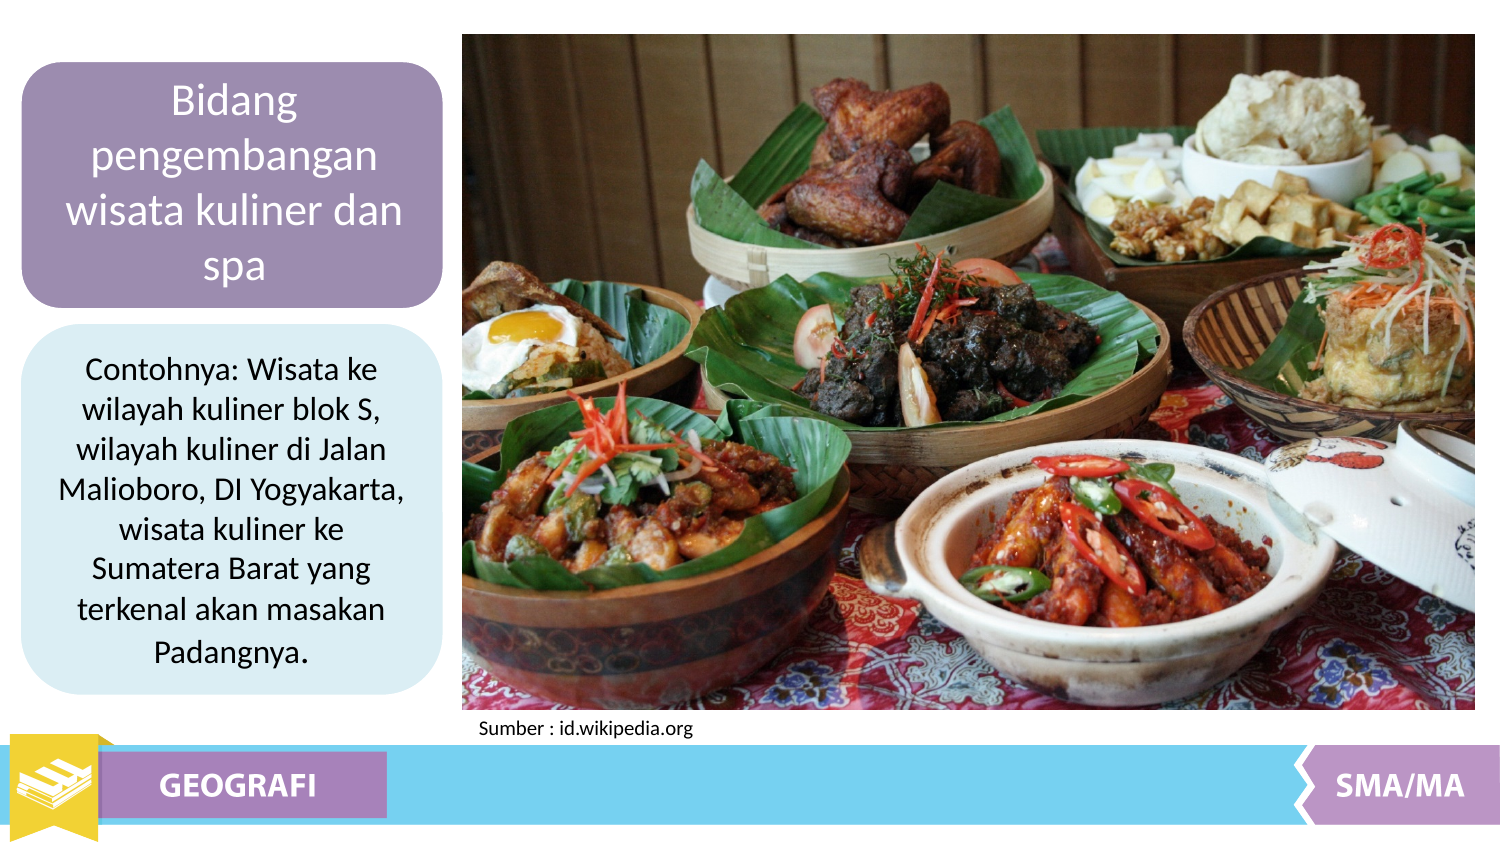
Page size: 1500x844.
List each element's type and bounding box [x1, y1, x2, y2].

text_box [18, 34, 1476, 748]
picture [0, 734, 1500, 842]
